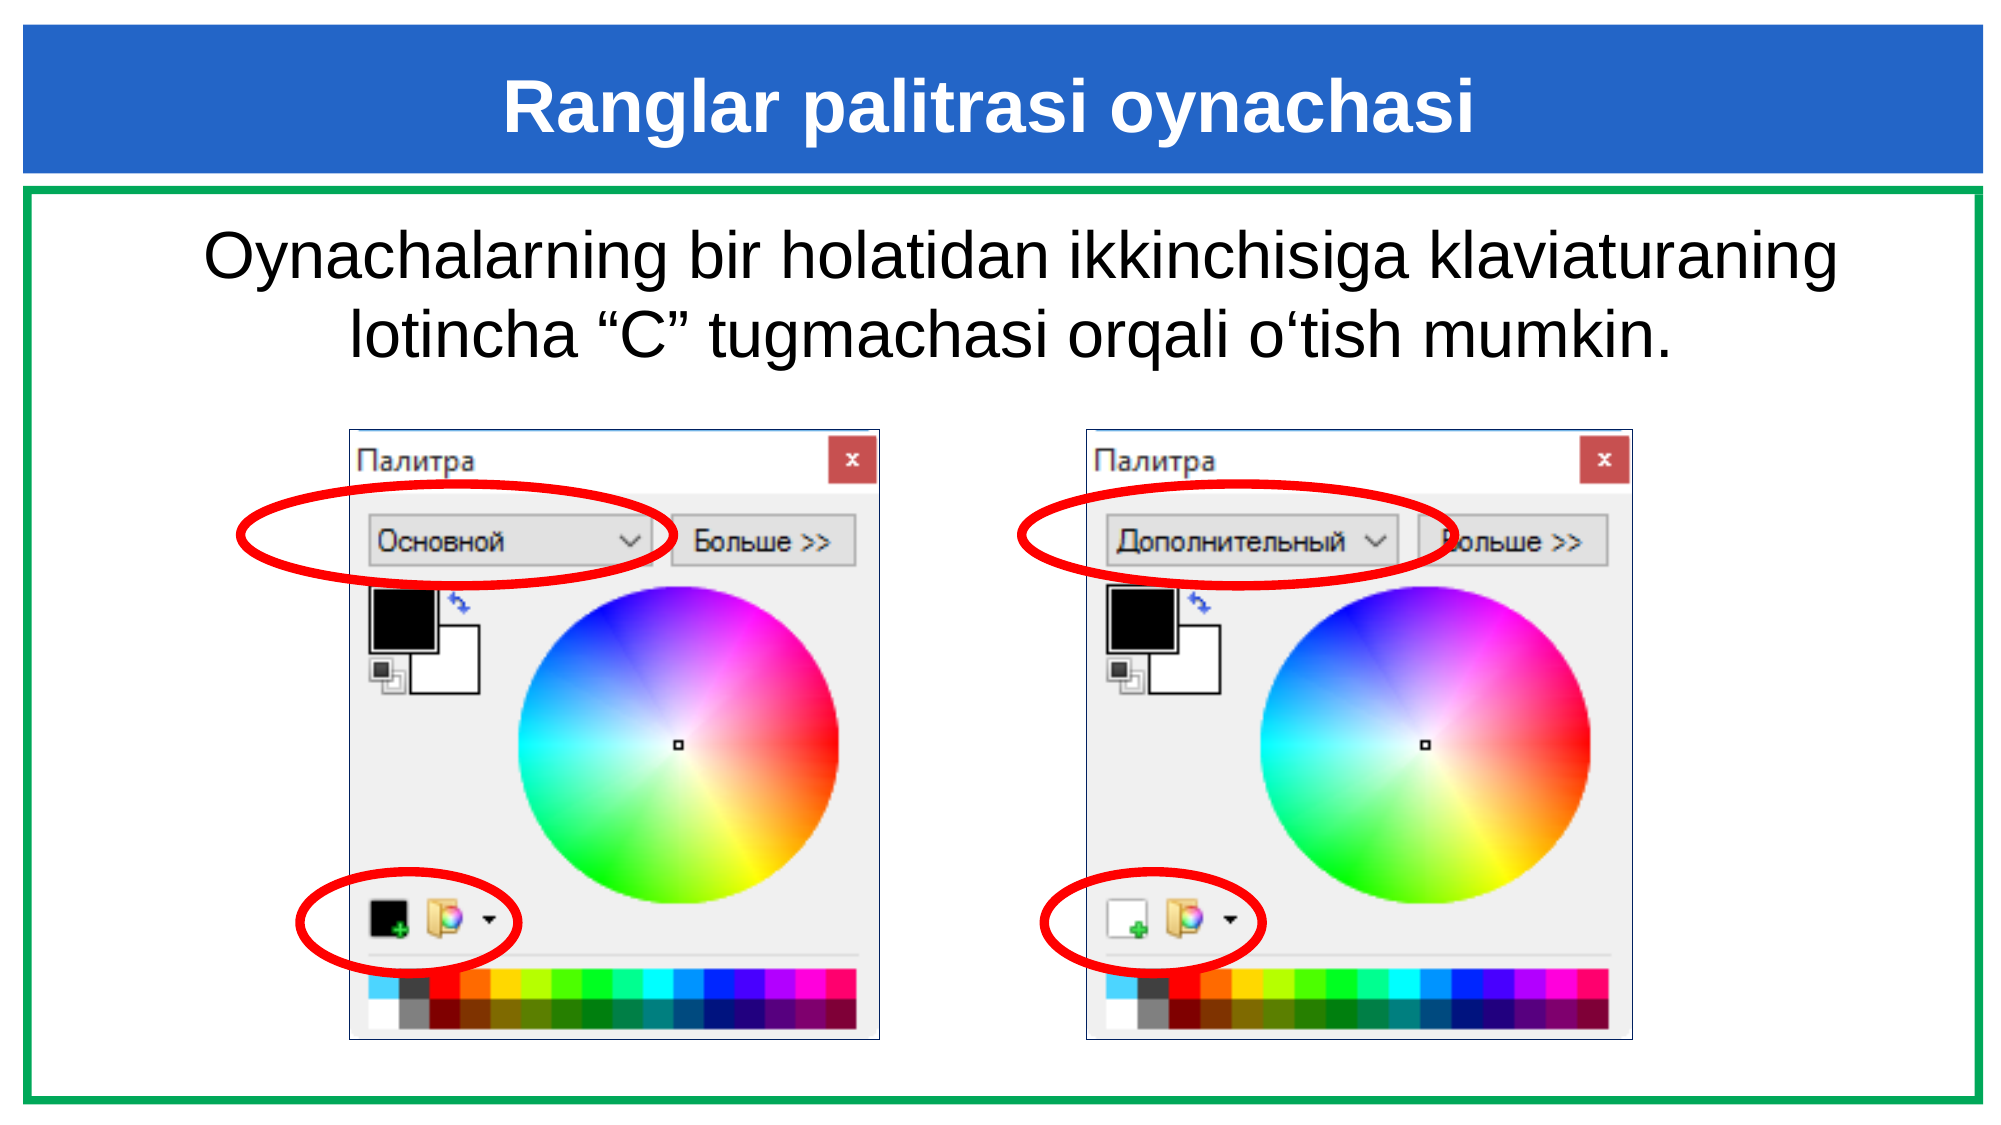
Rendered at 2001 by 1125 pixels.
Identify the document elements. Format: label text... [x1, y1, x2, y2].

text_box [238, 489, 343, 581]
picture [1086, 428, 1634, 1040]
text_box [1019, 497, 1081, 573]
text_box Ranglar palitrasi oynachasi [482, 49, 1518, 156]
picture [348, 428, 880, 1040]
text_box [1042, 882, 1081, 963]
text_box [297, 879, 343, 966]
text_box Oynachalarning bir holatidan ikkinchisiga klaviaturaning lotincha “C” tugmachasi orqali o‘tish mumkin. [124, 203, 1919, 379]
